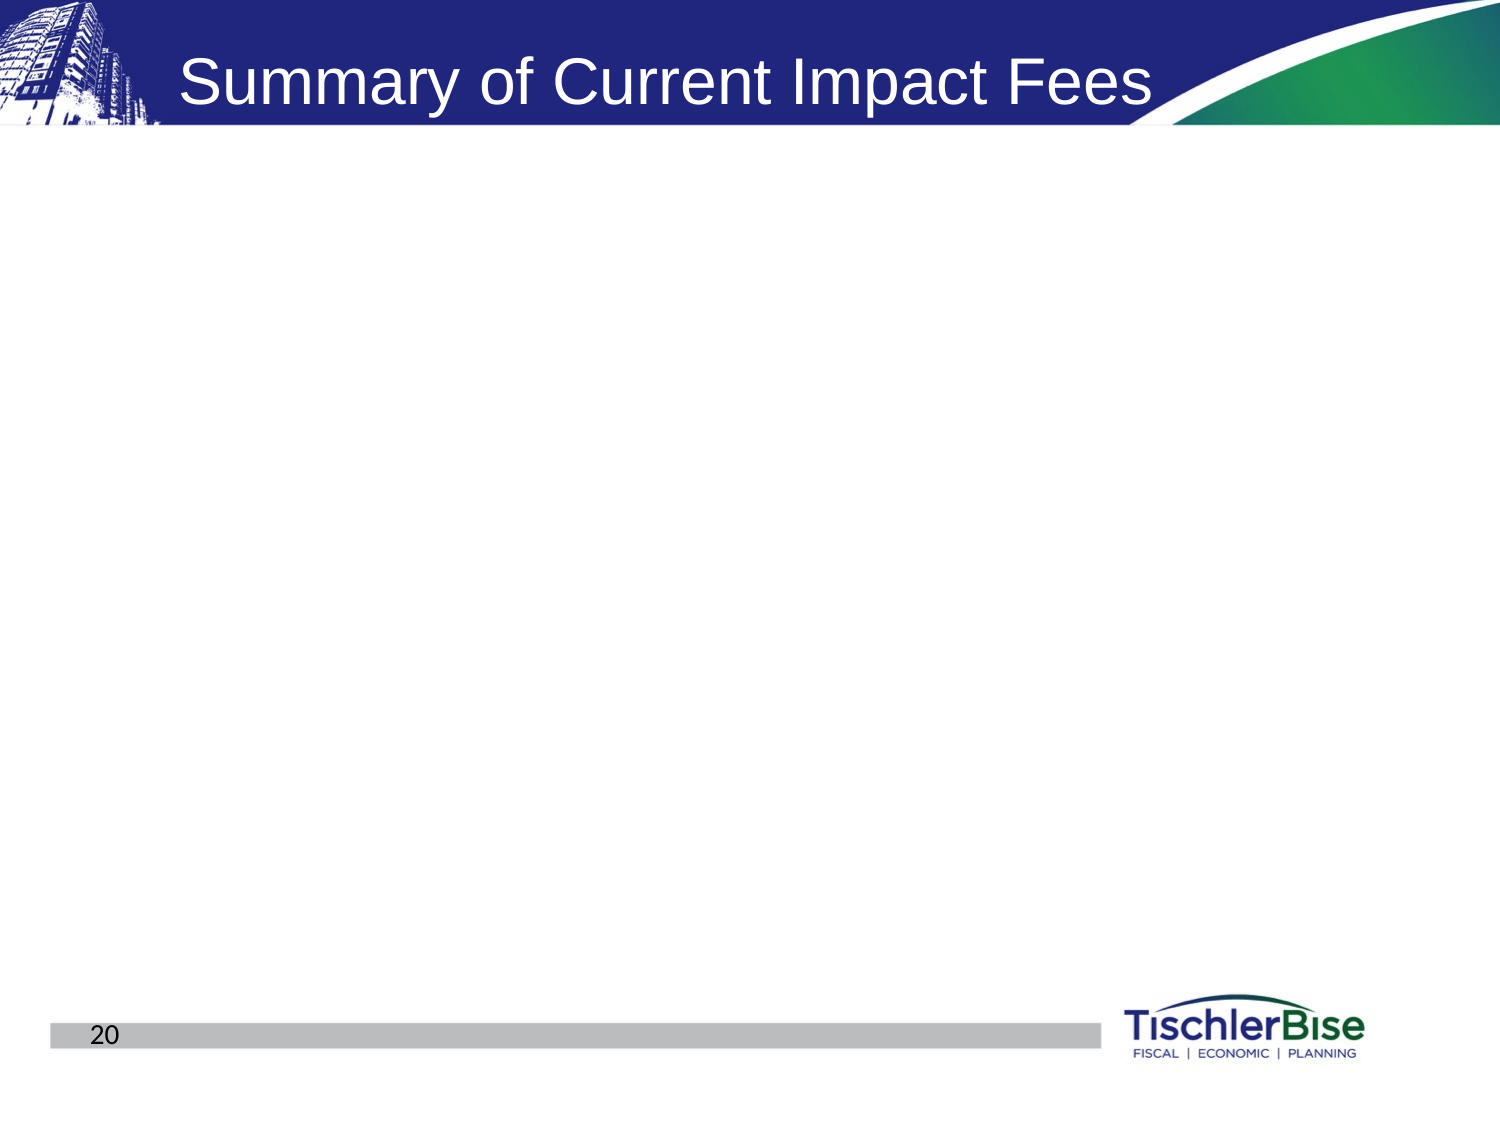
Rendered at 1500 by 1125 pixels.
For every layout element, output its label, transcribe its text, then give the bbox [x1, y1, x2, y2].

title Summary of Current Impact Fees [163, 30, 1306, 125]
picture [0, 0, 1500, 1125]
